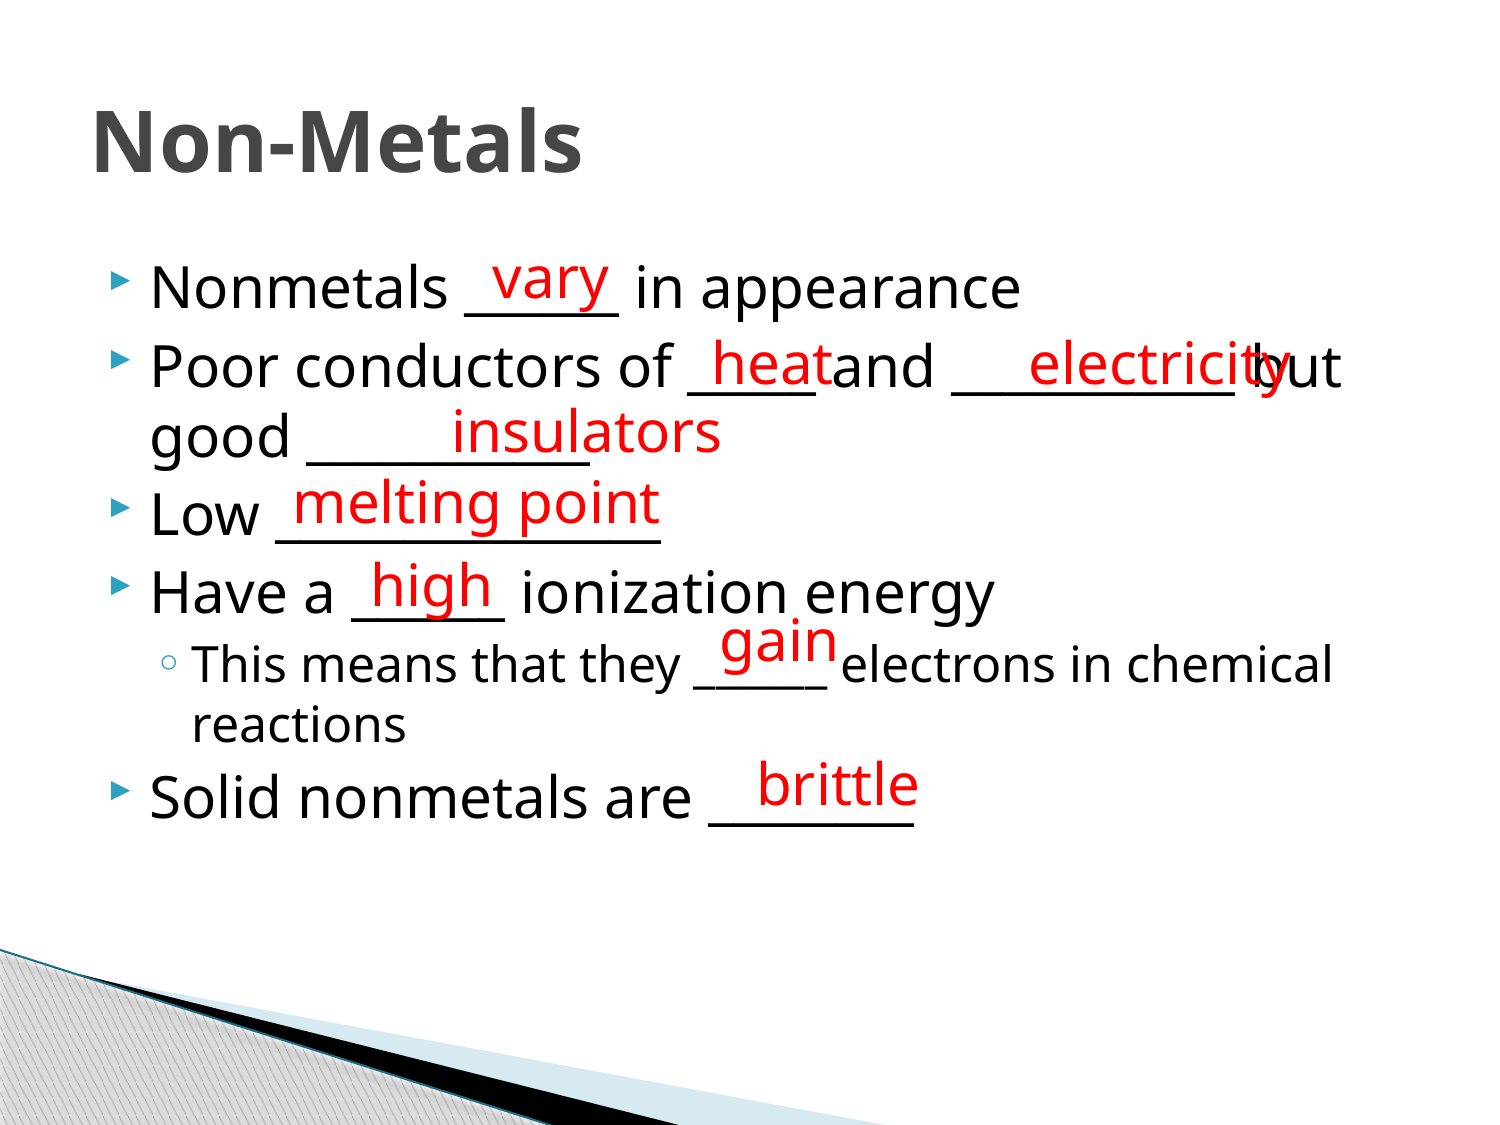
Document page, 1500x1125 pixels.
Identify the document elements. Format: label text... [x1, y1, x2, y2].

list Nonmetals ______ in appearance Poor conductors of _____ and ___________ but good ___________ Low _______________ Have a ______ ionization energy This means that they ______ electrons in chemical reactions Solid nonmetals are ________ [75, 243, 1425, 986]
text_box brittle [741, 739, 936, 825]
text_box vary [478, 232, 624, 318]
title Non-Metals [75, 45, 1425, 233]
text_box gain [704, 595, 854, 681]
text_box electricity [1014, 318, 1307, 404]
text_box melting point [277, 458, 676, 544]
text_box heat [696, 318, 849, 404]
text_box high [355, 541, 509, 626]
text_box insulators [437, 386, 738, 471]
